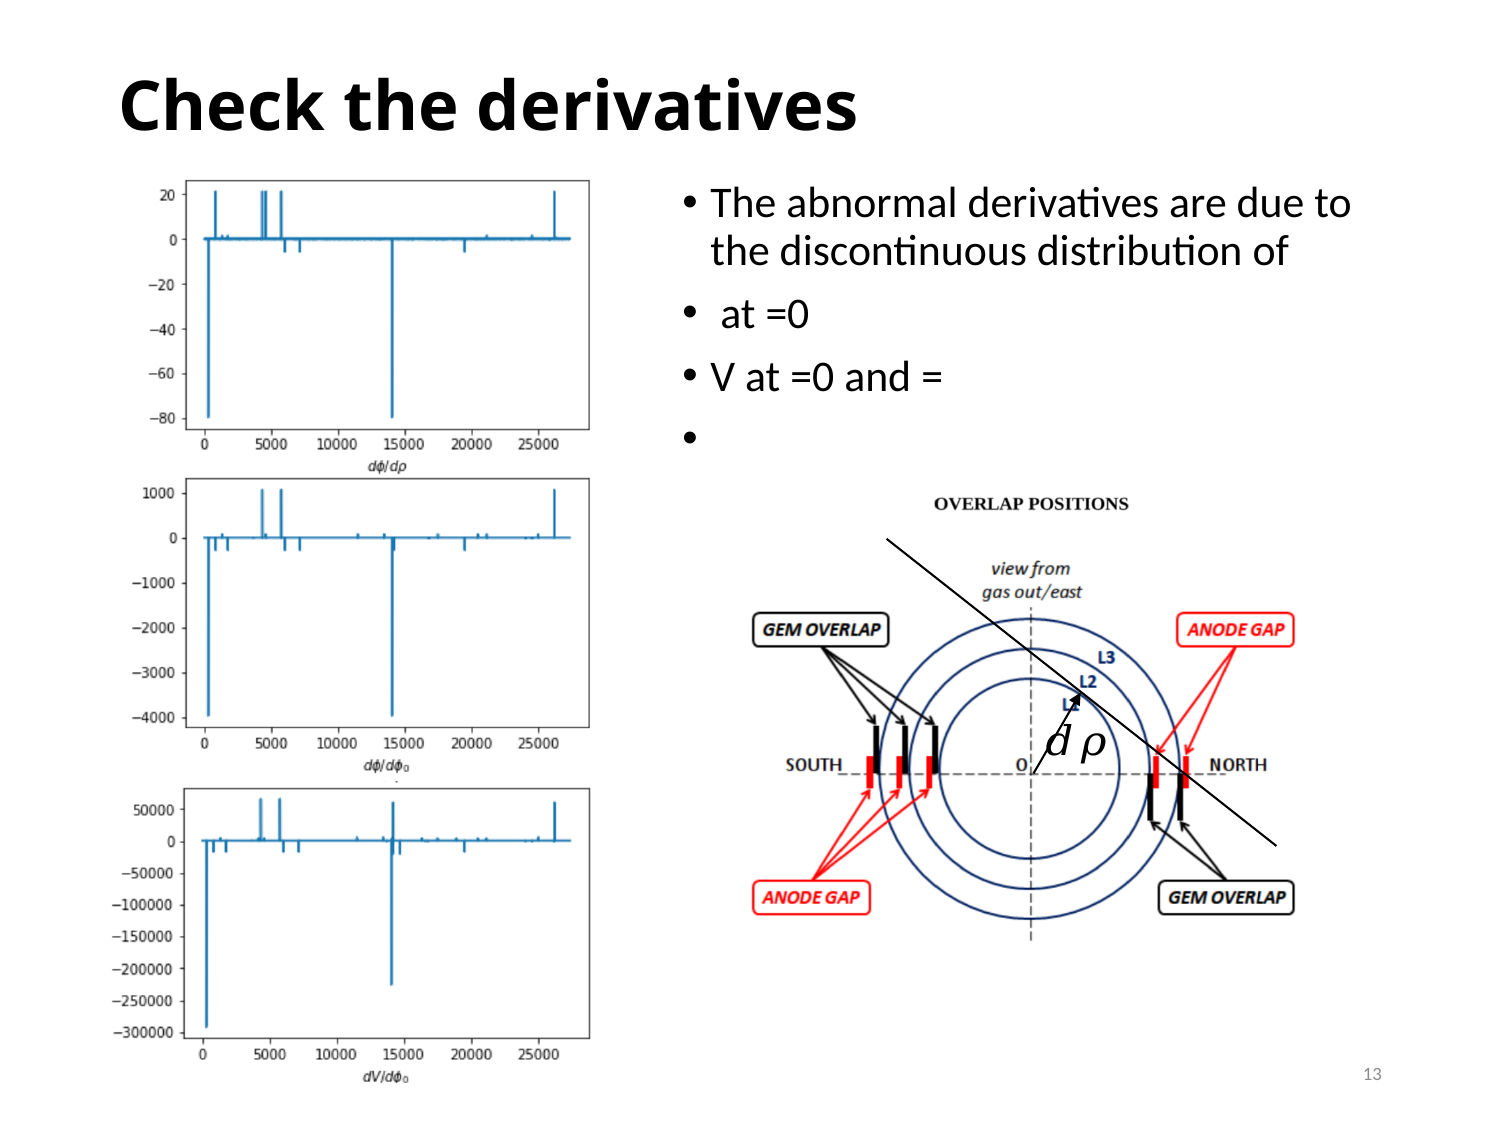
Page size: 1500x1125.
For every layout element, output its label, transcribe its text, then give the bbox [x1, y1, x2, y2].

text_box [886, 538, 1277, 846]
title Check the derivatives [103, 0, 1397, 218]
picture [648, 444, 1416, 1008]
picture [127, 172, 601, 774]
picture [107, 781, 598, 1083]
slide_number 13 [1059, 1042, 1397, 1103]
